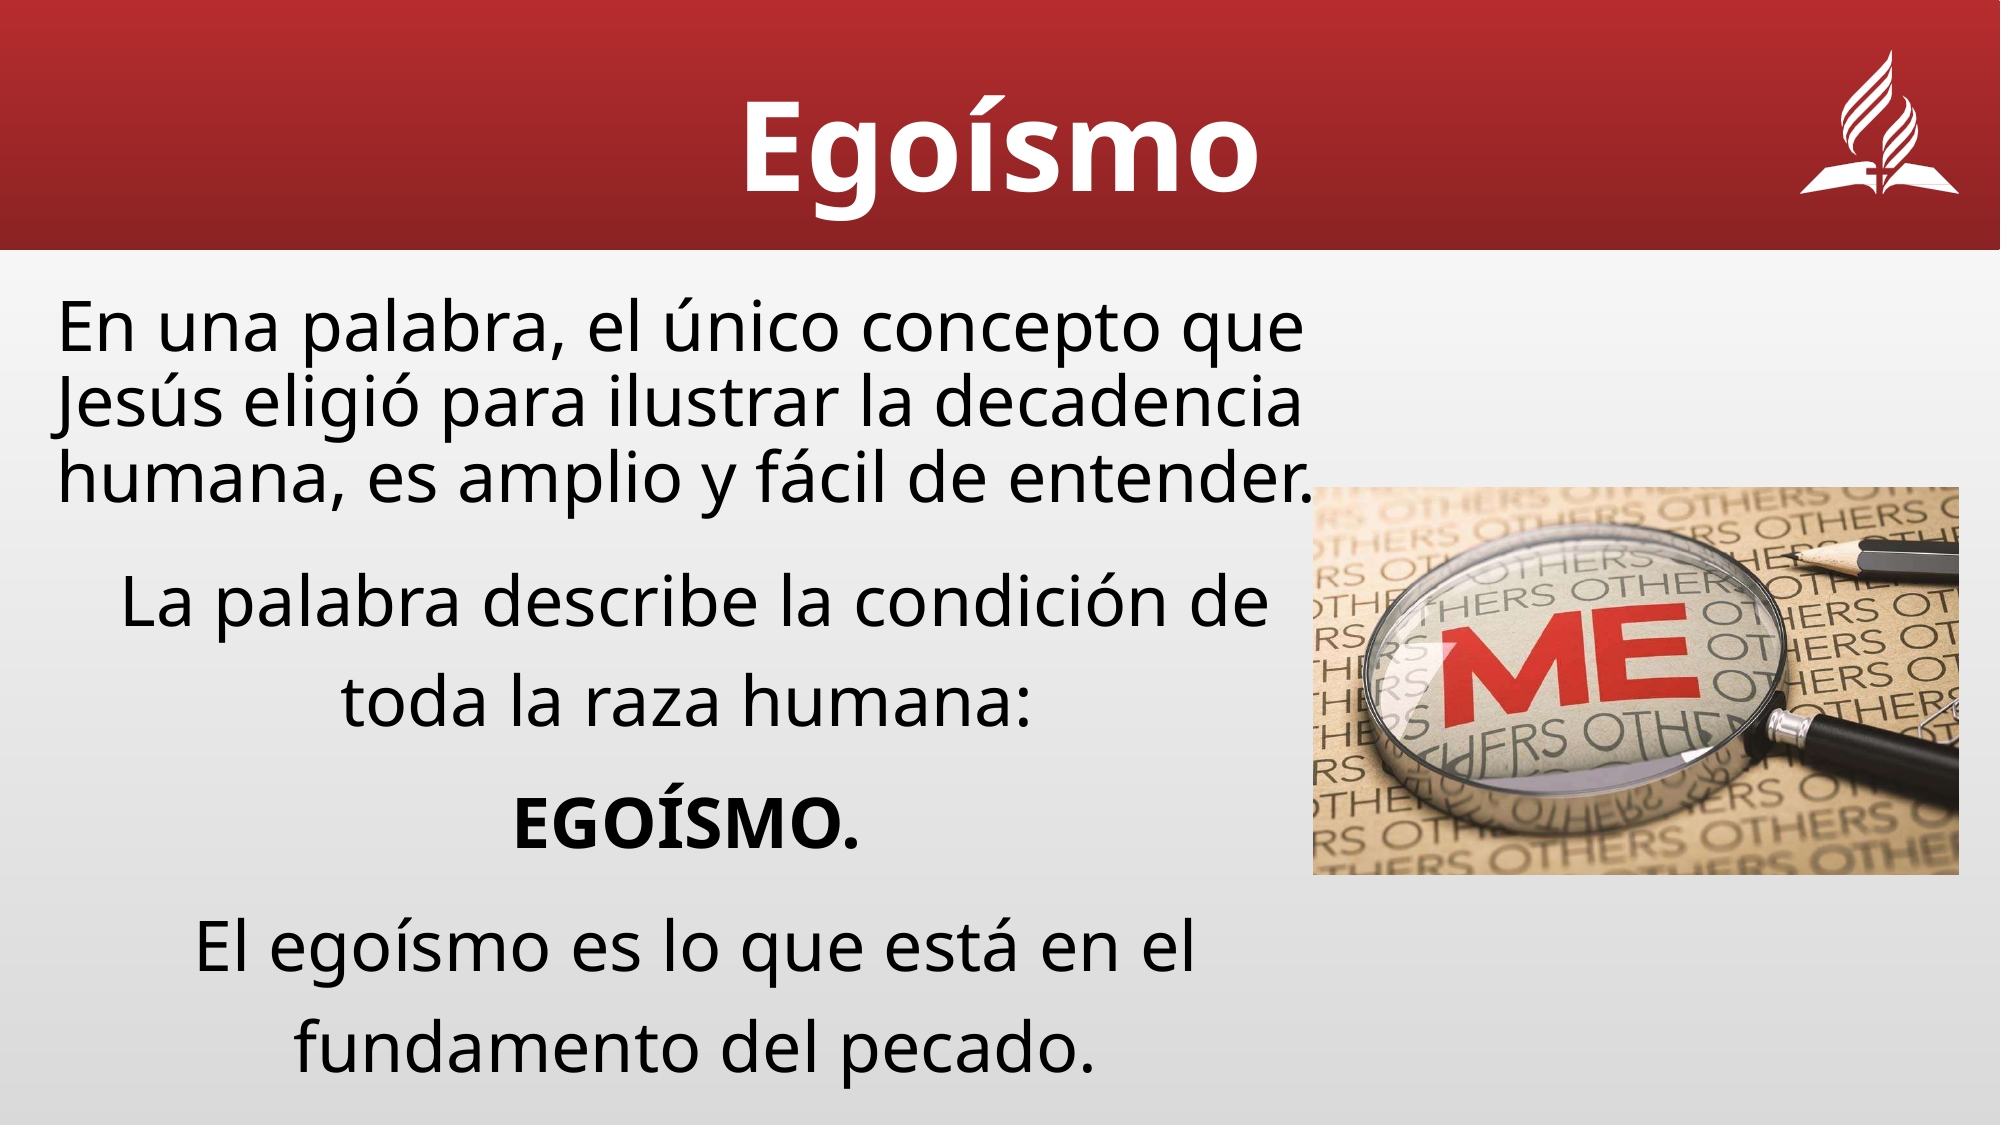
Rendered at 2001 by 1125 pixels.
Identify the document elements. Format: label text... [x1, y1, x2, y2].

list En una palabra, el único concepto que Jesús eligió para ilustrar la decadencia humana, es amplio y fácil de entender. La palabra describe la condición de toda la raza humana: EGOÍSMO. El egoísmo es lo que está en el fundamento del pecado. [40, 283, 1352, 1125]
title Egoísmo [174, 41, 1825, 260]
picture [1799, 50, 1960, 194]
picture [1313, 487, 1959, 875]
